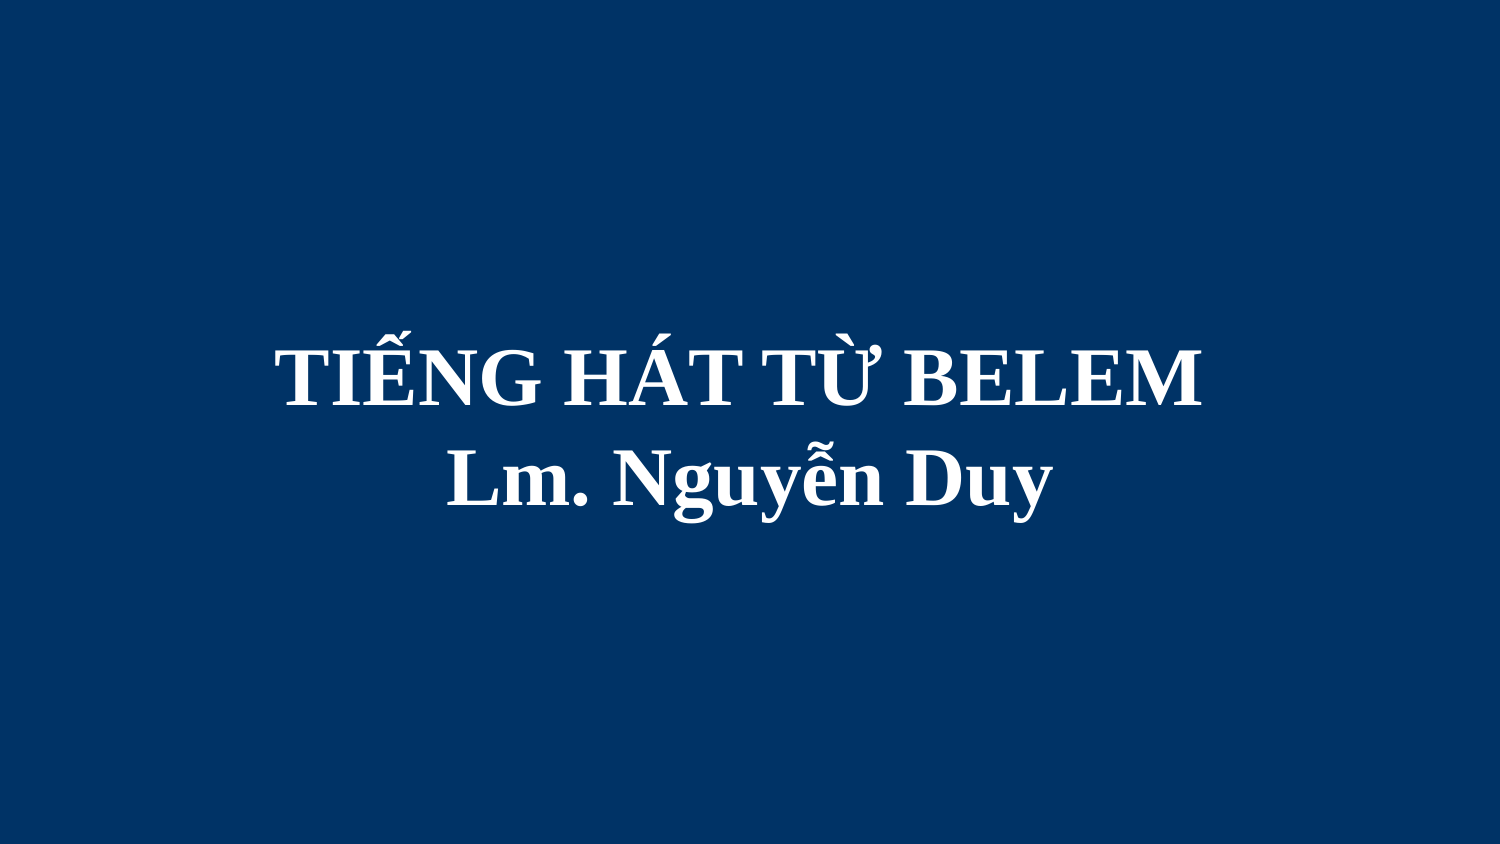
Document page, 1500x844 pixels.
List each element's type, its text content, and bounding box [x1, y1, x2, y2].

title TIẾNG HÁT TỪ BELEM Lm. Nguyễn Duy [0, 0, 1500, 844]
